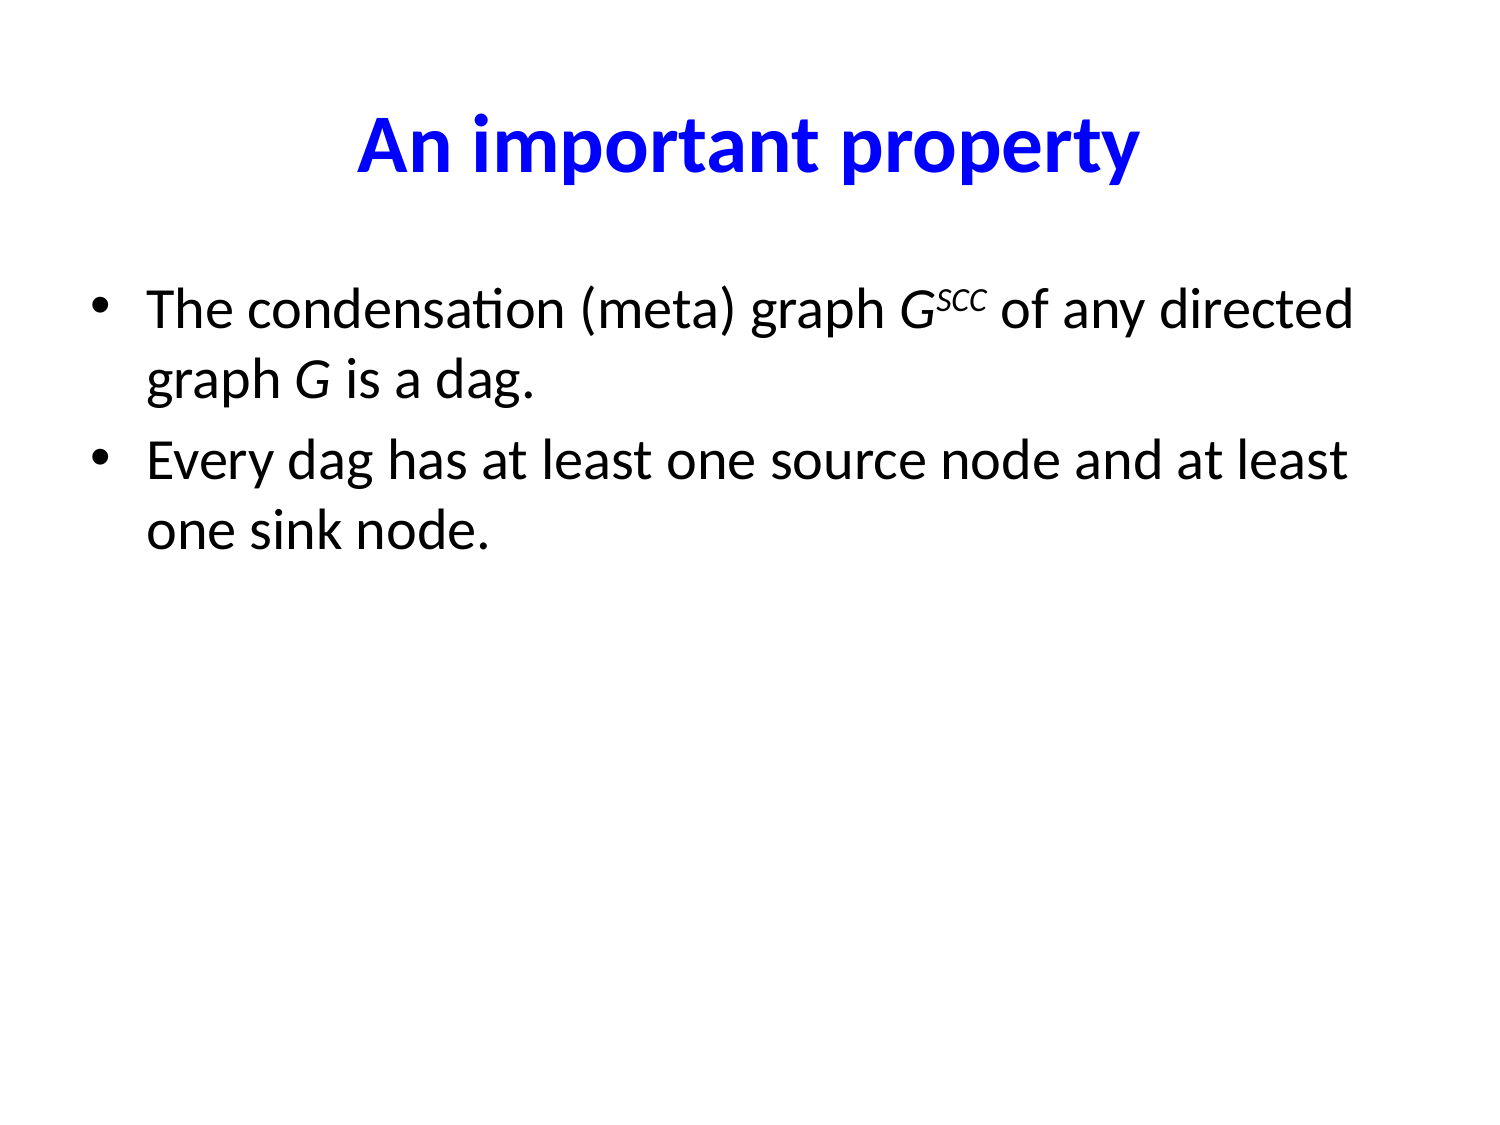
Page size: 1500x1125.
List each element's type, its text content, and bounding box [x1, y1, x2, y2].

title An important property [75, 45, 1425, 233]
list The condensation (meta) graph GSCC of any directed graph G is a dag. Every dag has at least one source node and at least one sink node. [75, 262, 1425, 1005]
